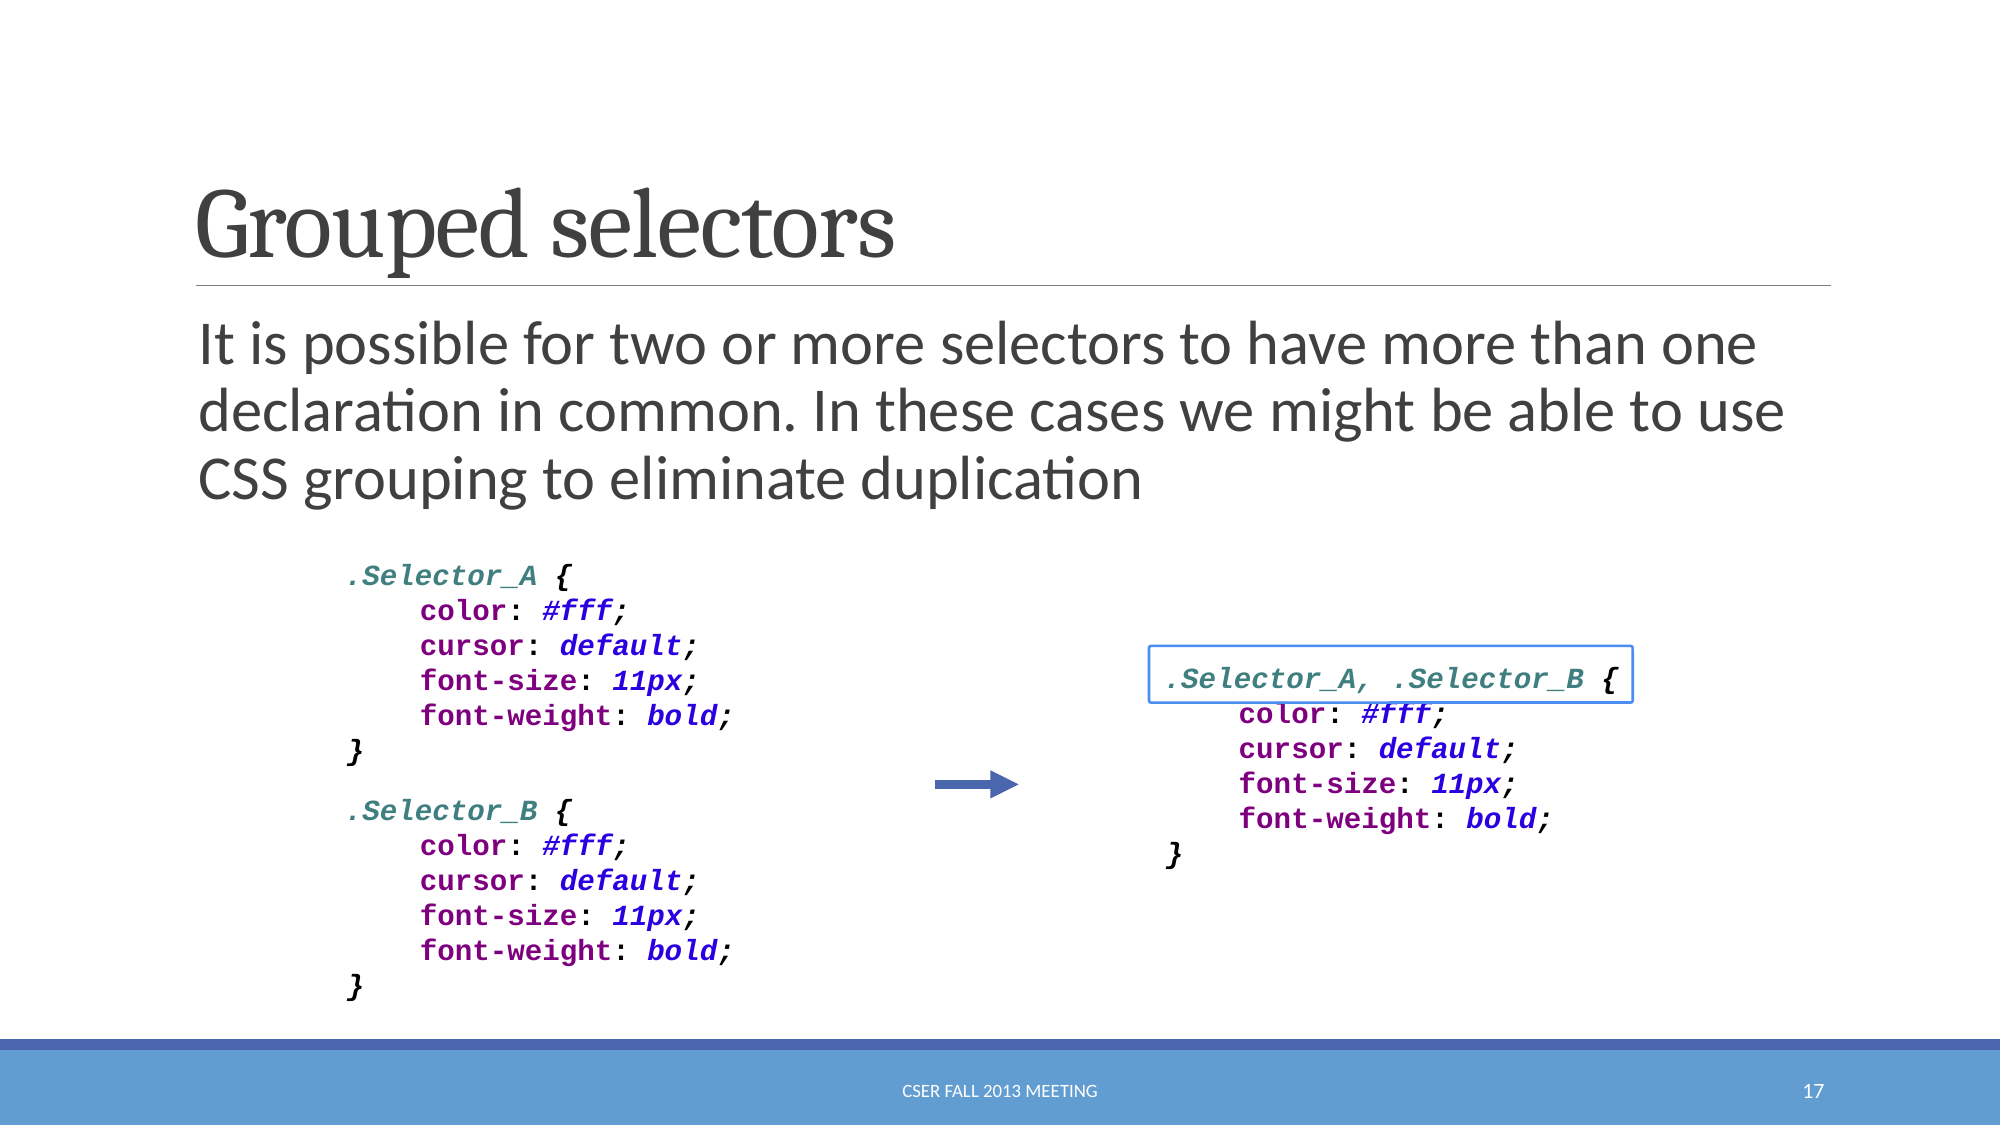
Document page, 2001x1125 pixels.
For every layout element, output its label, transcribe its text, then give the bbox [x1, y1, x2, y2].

footer CSER Fall 2013 Meeting [604, 1059, 1396, 1120]
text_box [329, 548, 1735, 1013]
list It is possible for two or more selectors to have more than one declaration in common. In these cases we might be able to use CSS grouping to eliminate duplication [180, 302, 1830, 963]
title Grouped selectors [180, 47, 1830, 285]
slide_number 17 [1624, 1059, 1840, 1120]
